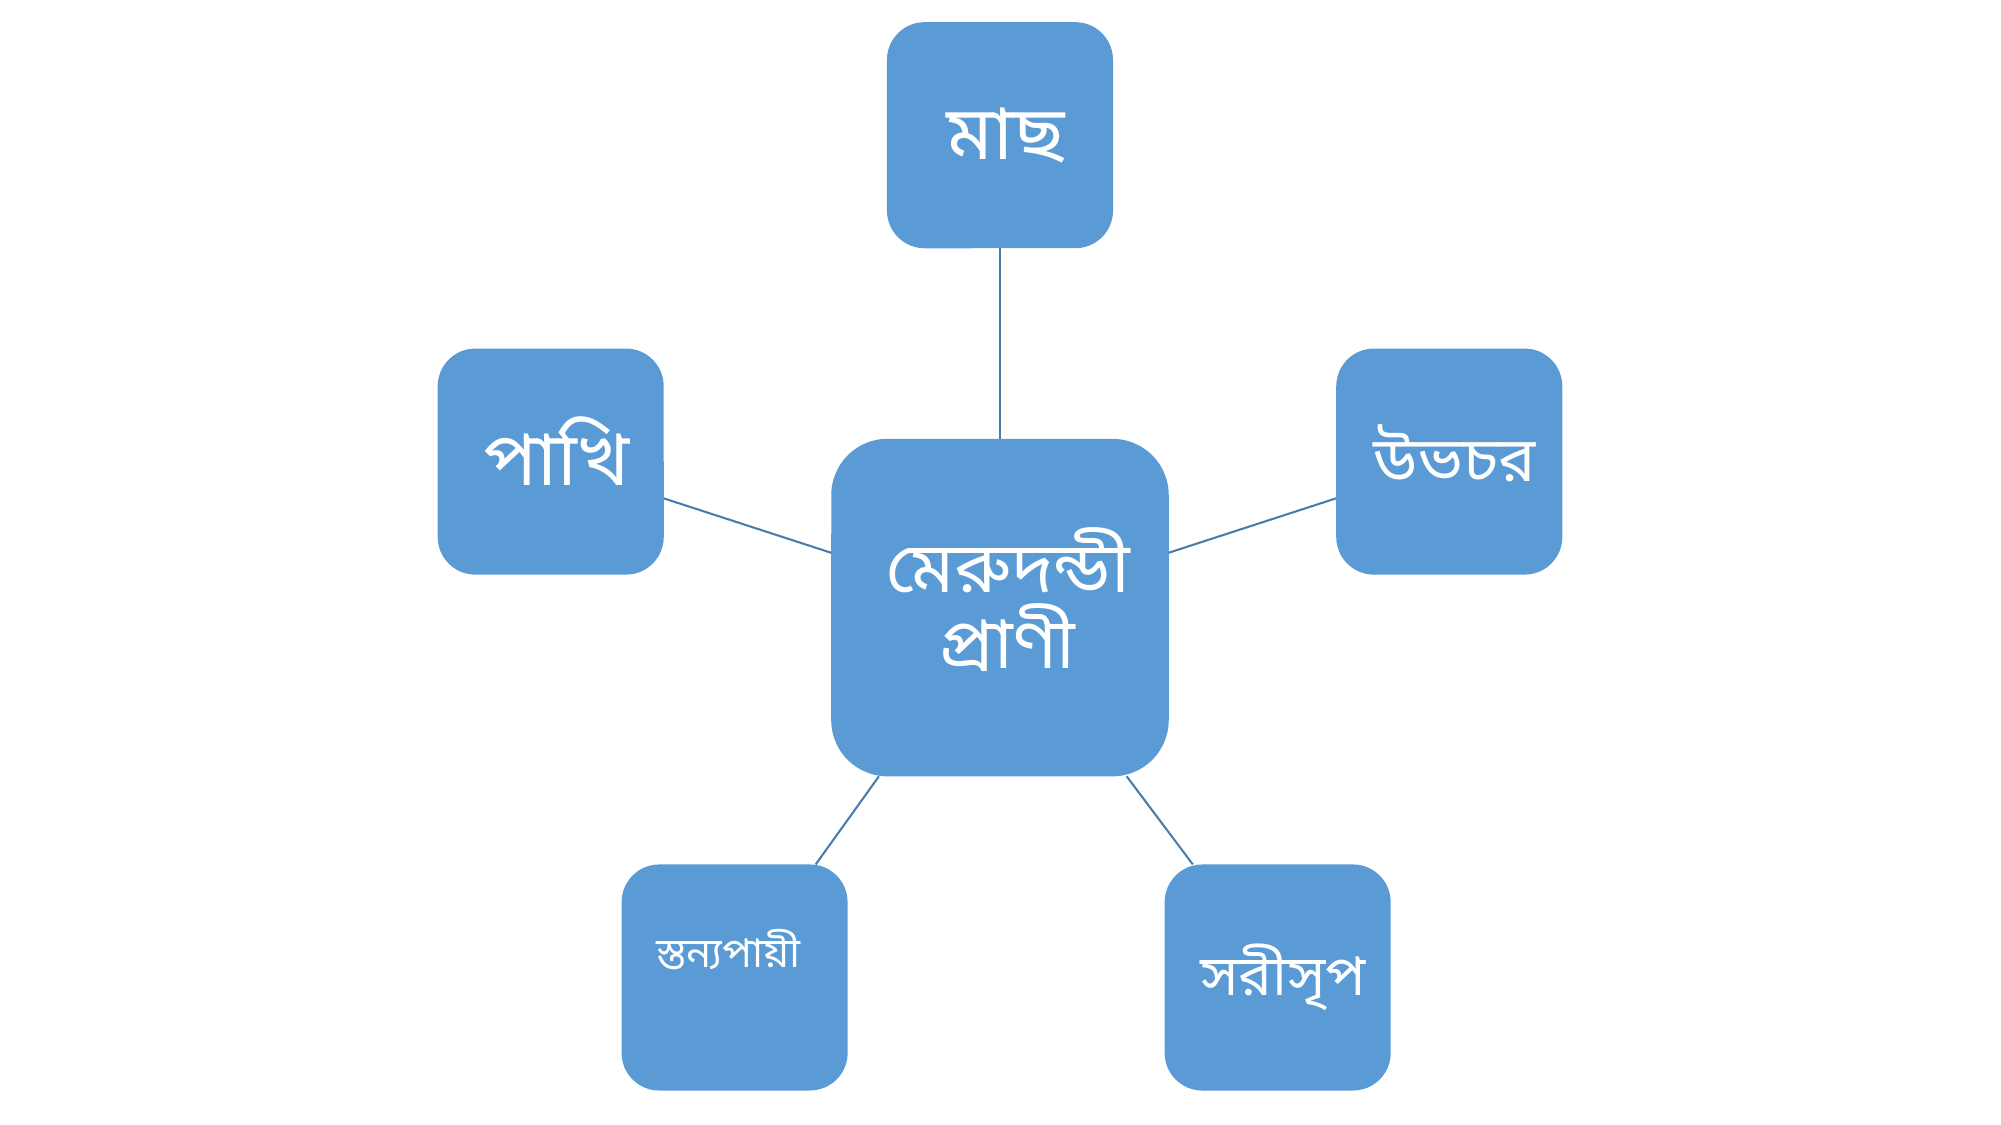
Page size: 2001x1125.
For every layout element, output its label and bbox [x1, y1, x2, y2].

text_box [0, 0, 2000, 1125]
